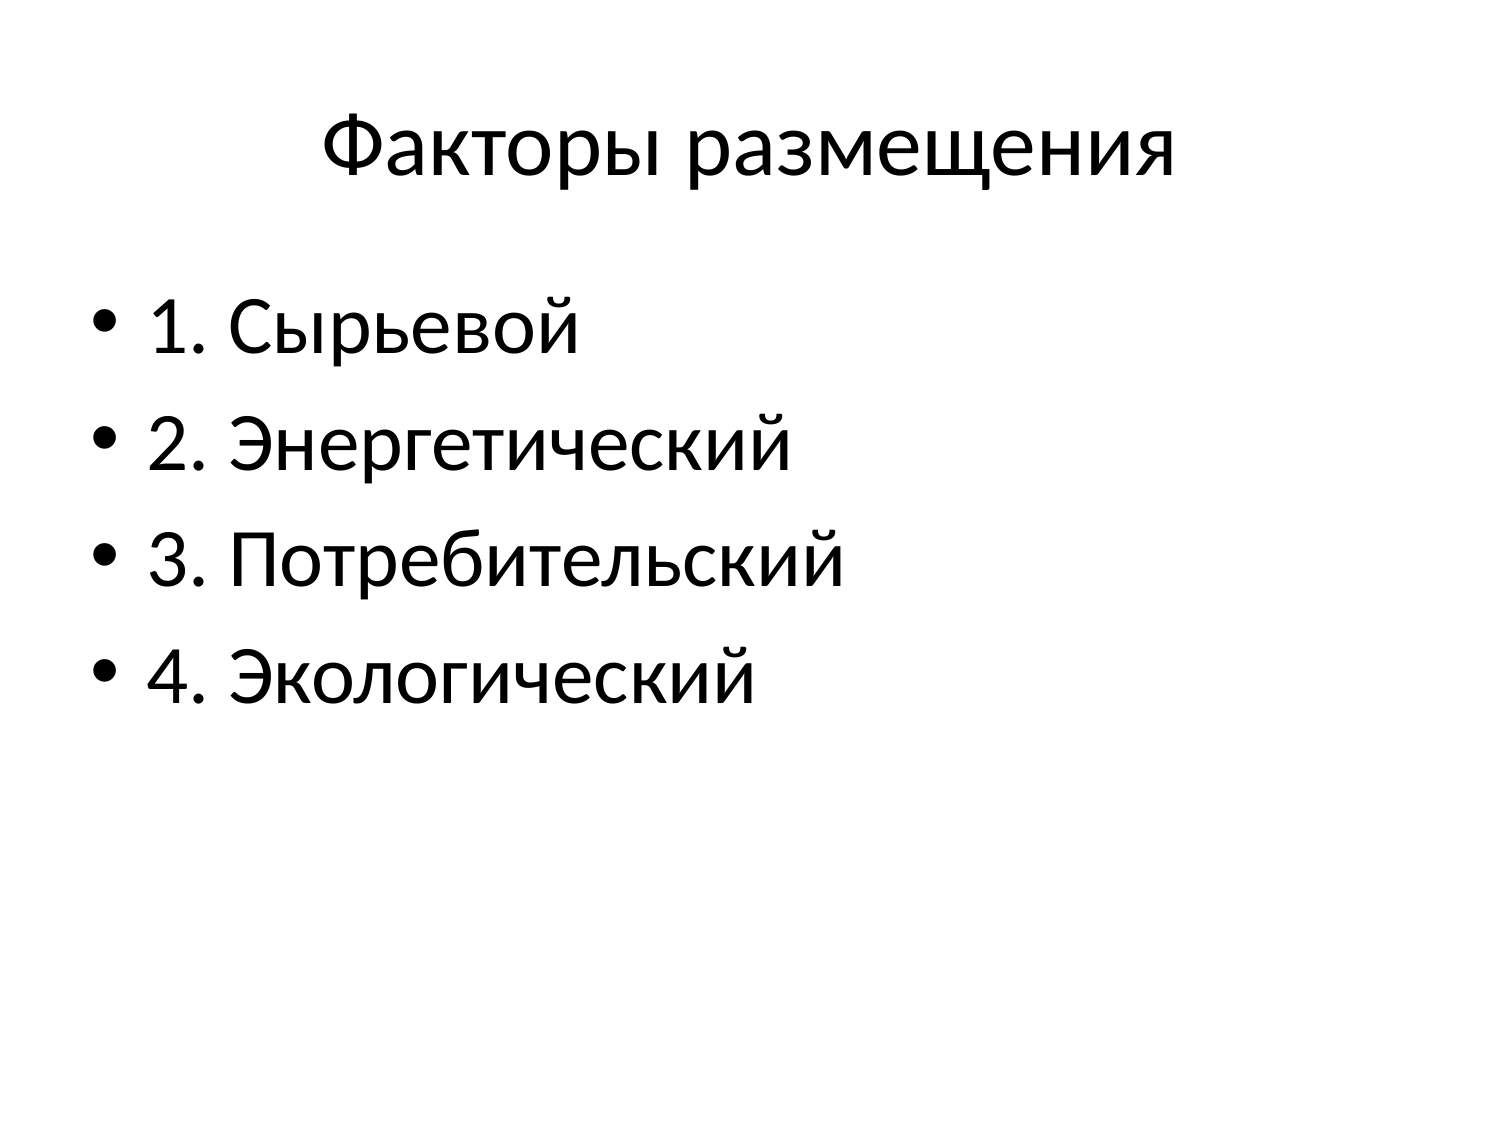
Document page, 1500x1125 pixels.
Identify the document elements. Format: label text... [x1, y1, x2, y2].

list 1. Сырьевой 2. Энергетический 3. Потребительский 4. Экологический [75, 262, 1425, 1005]
title Факторы размещения [75, 45, 1425, 233]
